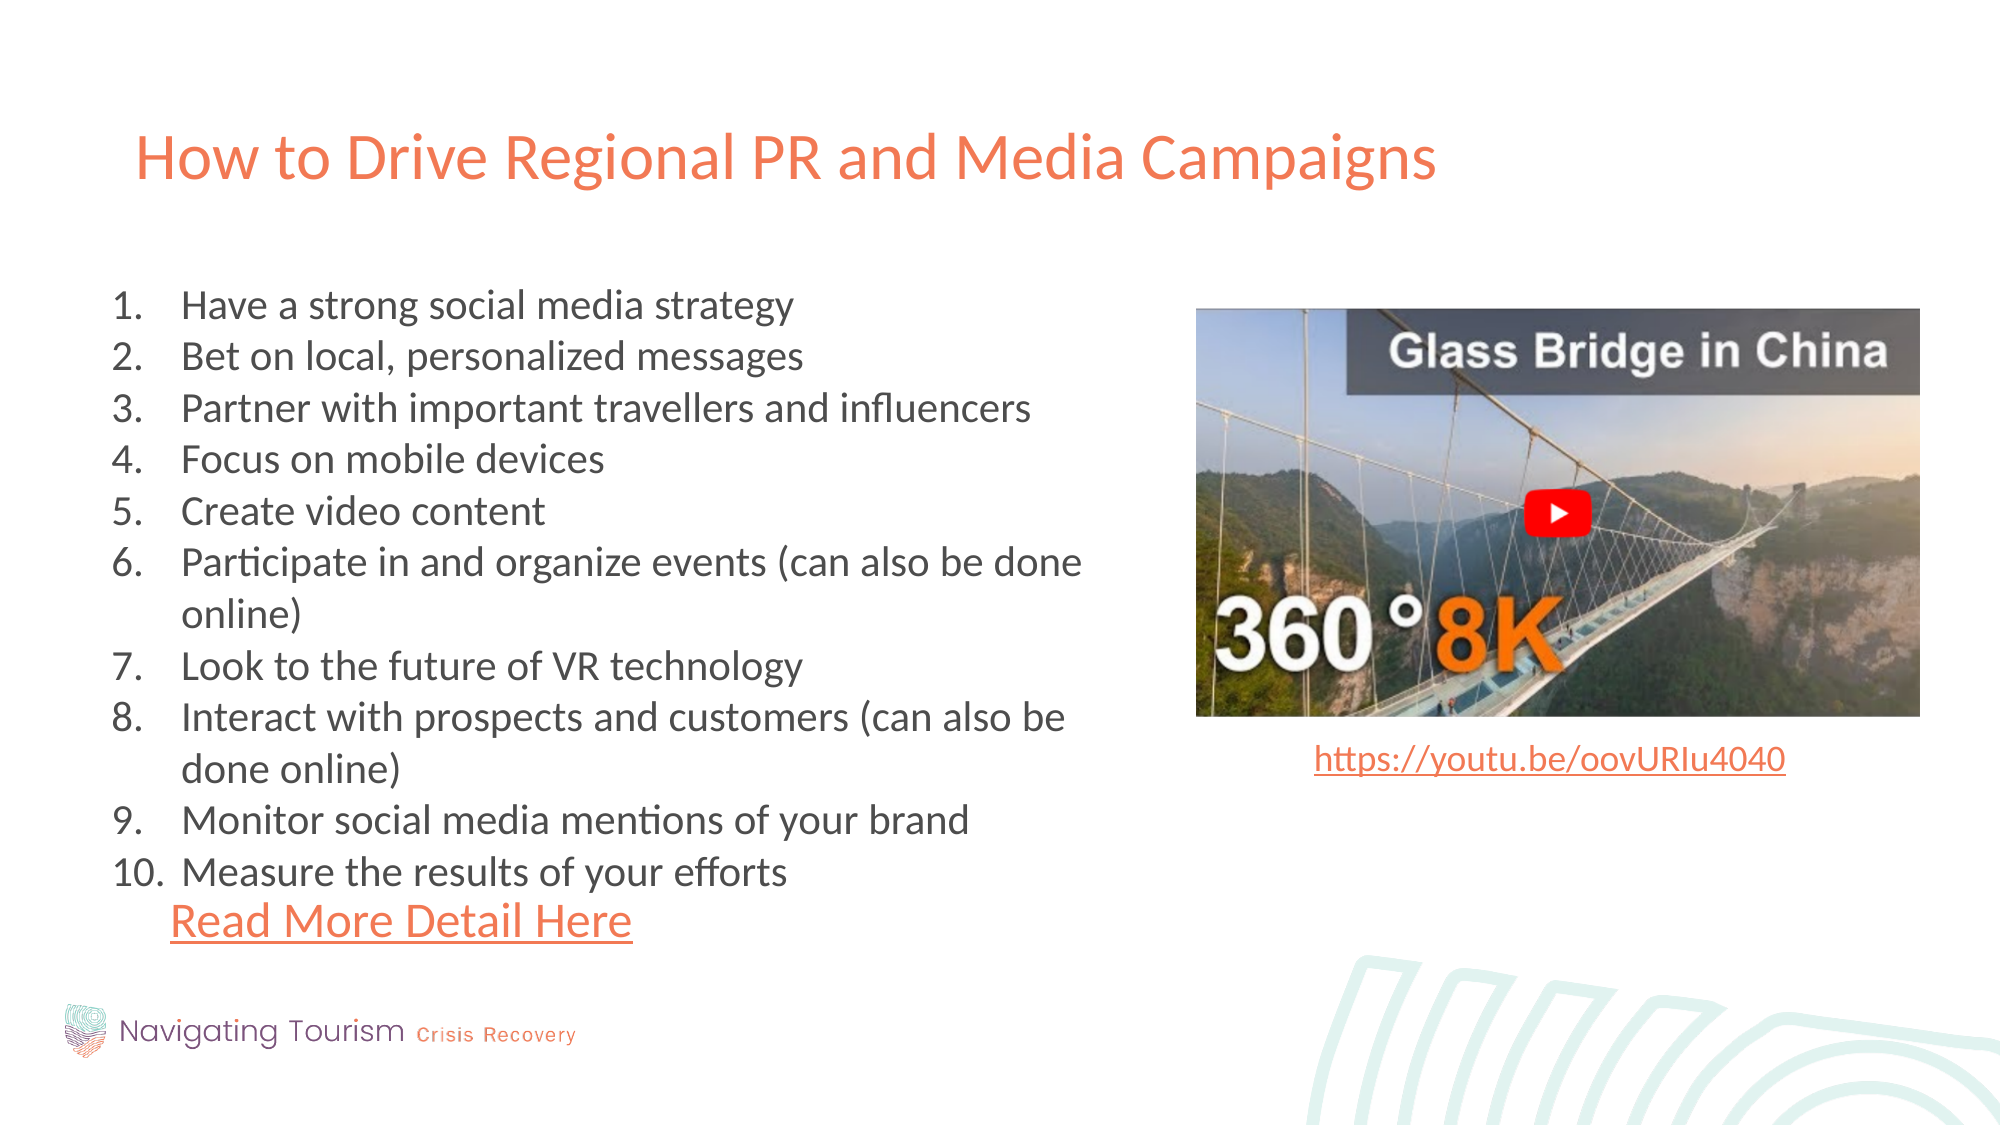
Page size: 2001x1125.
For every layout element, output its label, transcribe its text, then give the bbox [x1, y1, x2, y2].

picture [1298, 955, 2000, 1125]
text_box https://youtu.be/oovURIu4040 [1299, 726, 1817, 786]
list How to Drive Regional PR and Media Campaigns [120, 105, 1739, 201]
picture [1189, 298, 1927, 723]
list Have a strong social media strategy Bet on local, personalized messages Partner with important travellers and influencers Focus on mobile devices Create video content Participate in and organize events (can also be done online) Look to the future of VR technology Interact with prospects and customers (can also be done online) Monitor social media mentions of your brand Measure the results of your efforts [96, 268, 1168, 904]
picture [112, 1005, 577, 1056]
text_box Read More Detail Here [96, 880, 707, 955]
picture [65, 999, 111, 1061]
